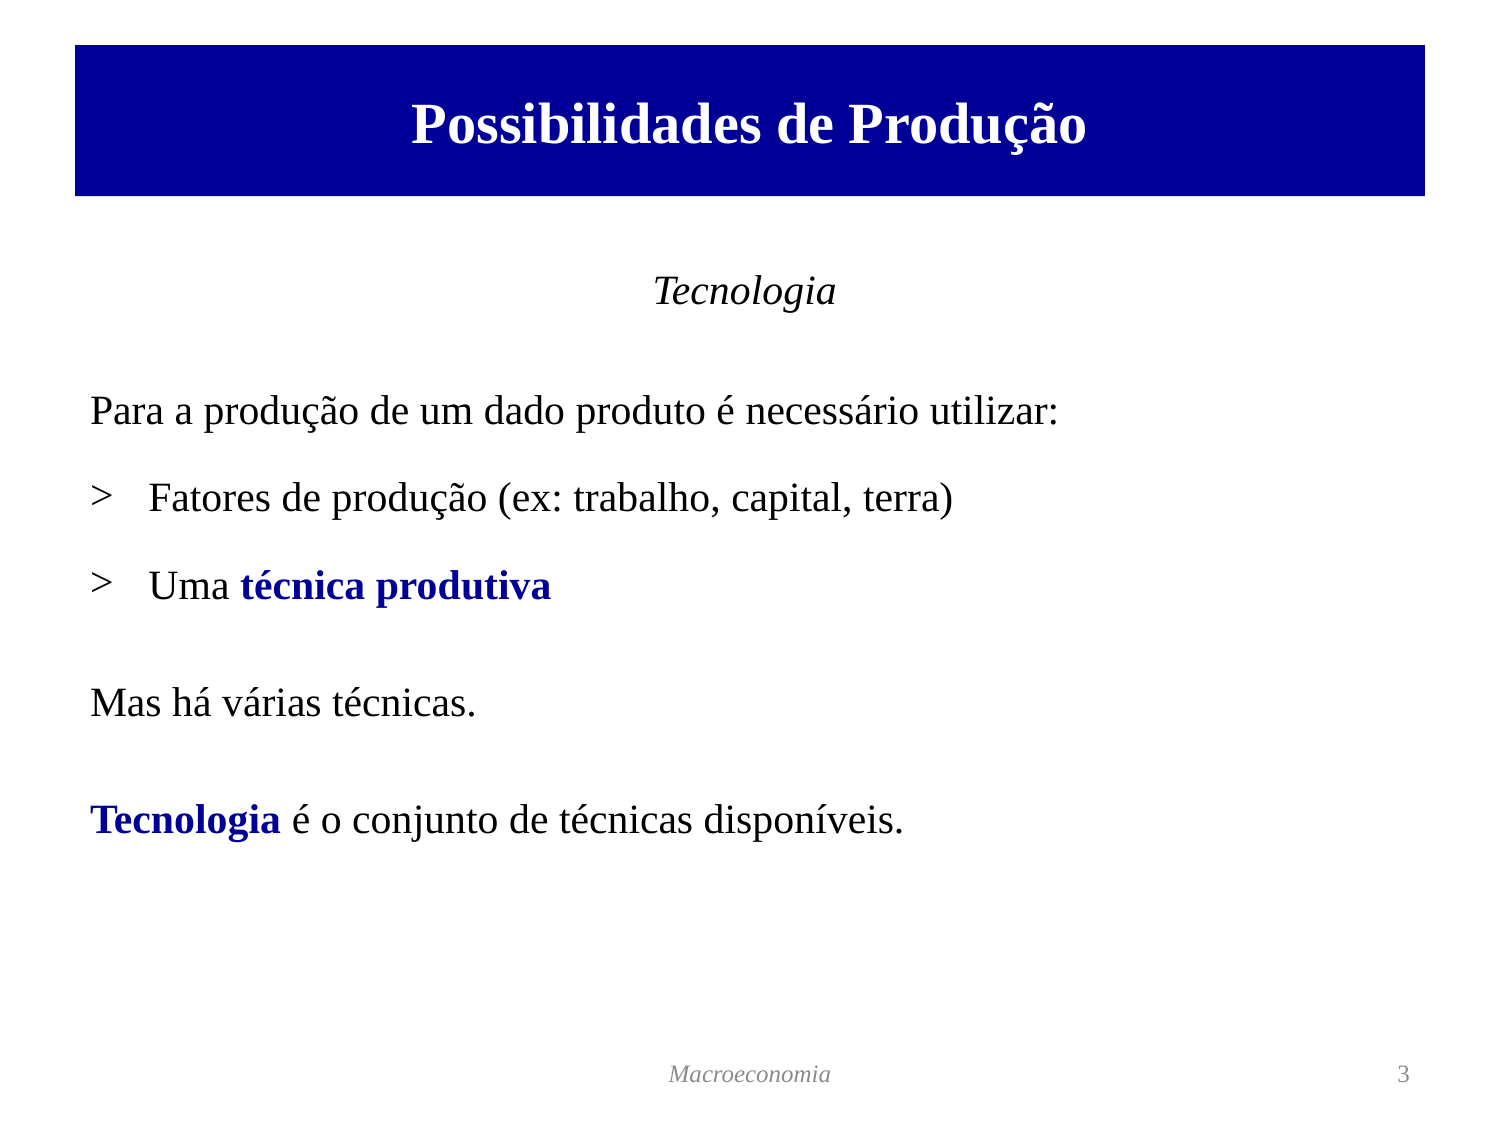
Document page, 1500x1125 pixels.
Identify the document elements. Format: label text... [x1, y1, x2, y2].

list Tecnologia Para a produção de um dado produto é necessário utilizar: Fatores de produção (ex: trabalho, capital, terra) Uma técnica produtiva Mas há várias técnicas. Tecnologia é o conjunto de técnicas disponíveis. [75, 255, 1425, 1005]
footer Macroeconomia [512, 1042, 988, 1103]
slide_number 3 [1074, 1042, 1425, 1103]
title Possibilidades de Produção [75, 45, 1425, 197]
